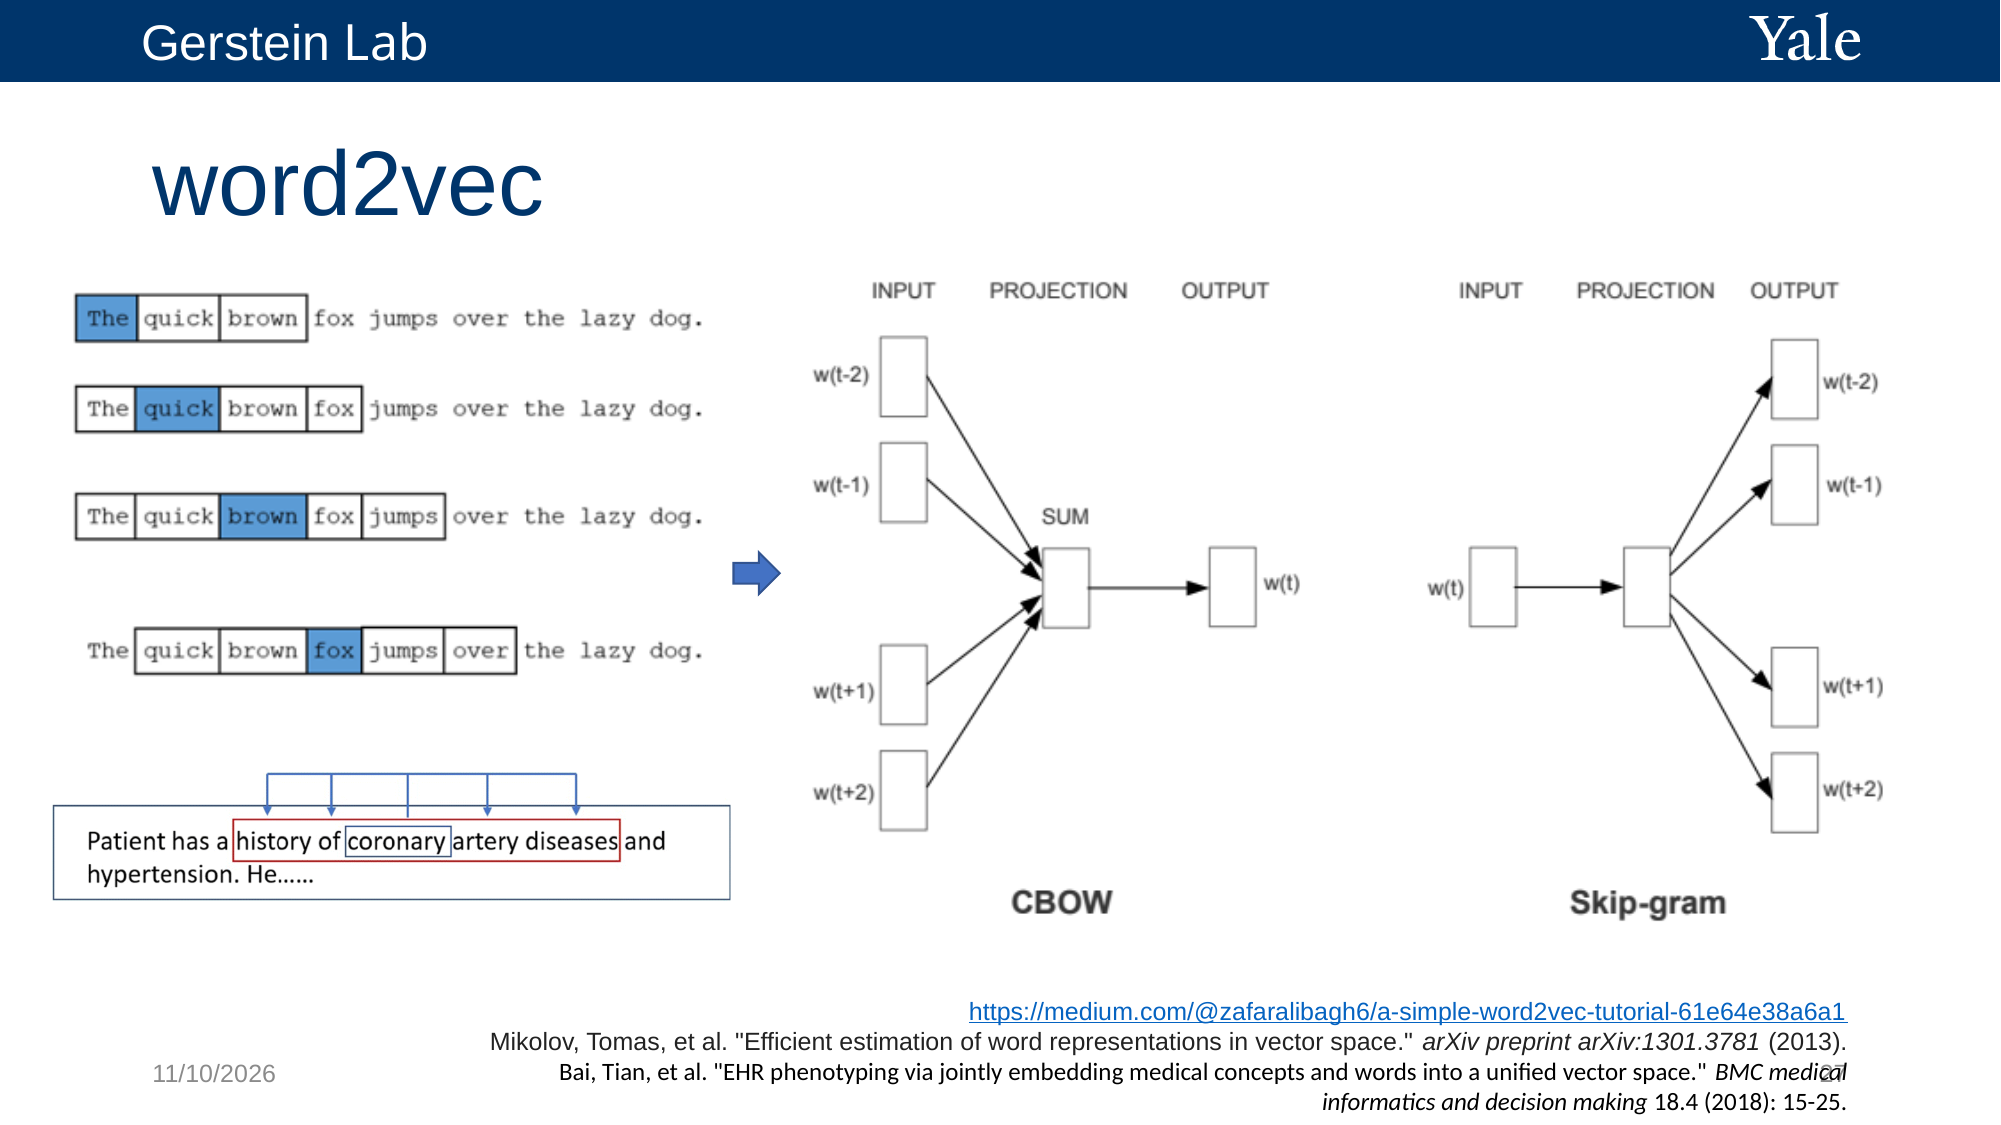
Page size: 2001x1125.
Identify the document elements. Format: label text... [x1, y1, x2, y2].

picture [1749, 0, 1863, 93]
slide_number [137, 1042, 445, 1103]
picture [52, 772, 731, 901]
picture [72, 263, 711, 759]
text_box [732, 561, 756, 585]
text_box https://medium.com/@zafaralibagh6/a-simple-word2vec-tutorial-61e64e38a6a1 Mikolov, Tomas, et al. "Efficient estimation of word representations in vector space." arXiv preprint arXiv:1301.3781 (2013). Bai, Tian, et al. "EHR phenotyping via jointly embedding medical concepts and words into a unified vector space." BMC medical informatics and decision making 18.4 (2018): 15-25. [445, 988, 1863, 1123]
title word2vec [137, 103, 1863, 269]
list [756, 247, 1979, 962]
